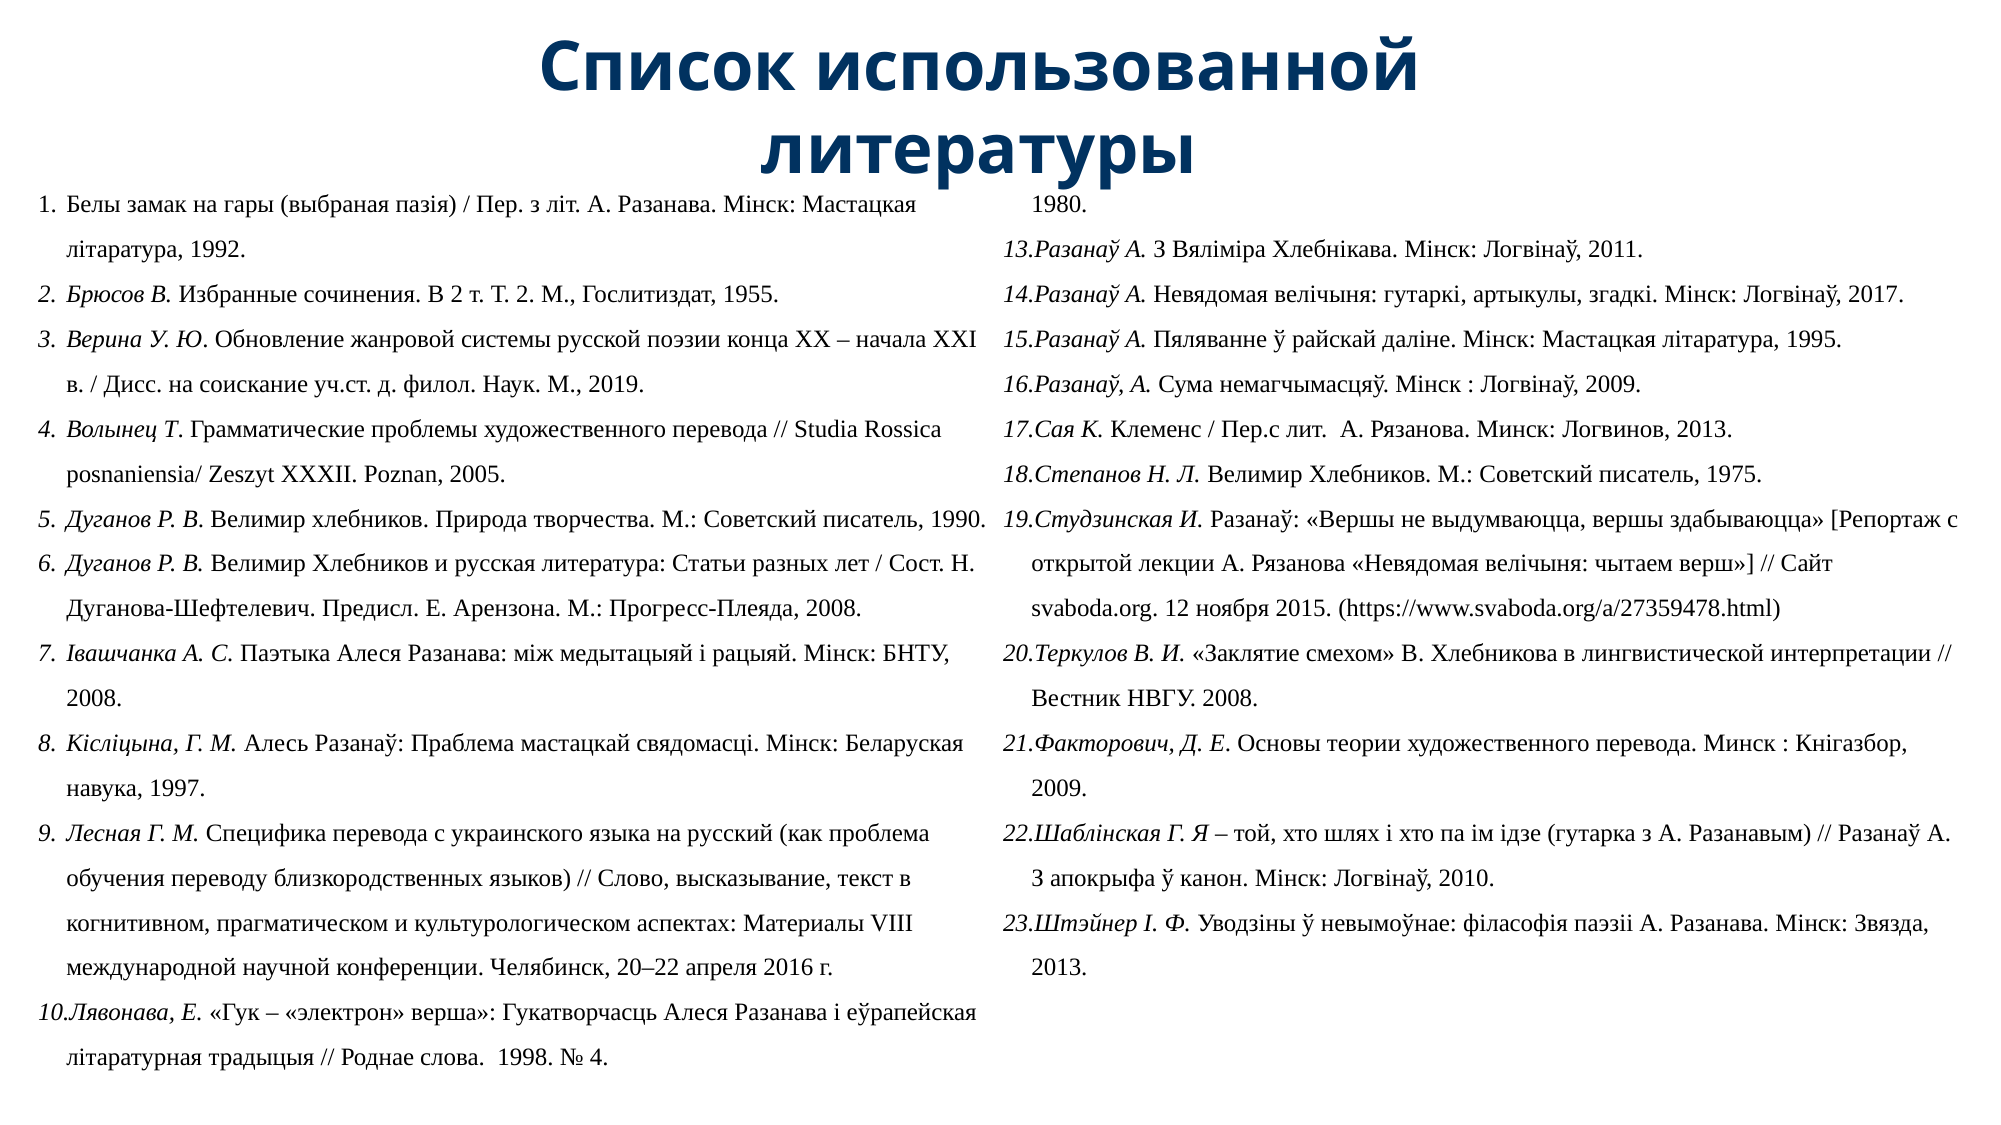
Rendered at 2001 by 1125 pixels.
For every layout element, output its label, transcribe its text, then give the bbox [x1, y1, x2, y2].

text_box Список использованной литературы [408, 16, 1552, 193]
text_box Белы замак на гары (выбраная пазія) / Пер. з літ. А. Разанава. Мінск: Мастацкая літаратура, 1992. Брюсов В. Избранные сочинения. В 2 т. Т. 2. М., Гослитиздат, 1955. Верина У. Ю. Обновление жанровой системы русской поэзии конца XX – начала XXI в. / Дисс. на соискание уч.ст. д. филол. Наук. М., 2019. Волынец Т. Грамматические проблемы художественного перевода // Studia Rossica posnaniensia/ Zeszyt XXXII. Poznan, 2005. Дуганов Р. В. Велимир хлебников. Природа творчества. М.: Советский писатель, 1990. Дуганов Р. В. Велимир Хлебников и русская литература: Статьи разных лет / Сост. Н. Дуганова-Шефтелевич. Предисл. Е. Арензона. М.: Прогресс-Плеяда, 2008. Івашчанка А. С. Паэтыка Алеся Разанава: між медытацыяй і рацыяй. Мінск: БНТУ, 2008. Кісліцына, Г. М. Алесь Разанаў: Праблема мастацкай свядомасці. Мінск: Беларуская навука, 1997. Лесная Г. М. Специфика перевода с украинского языка на русский (как проблема обучения переводу близкородственных языков) // Слово, высказывание, текст в когнитивном, прагматическом и культурологическом аспектах: Материалы VIII международной научной конференции. Челябинск, 20–22 апреля 2016 г. Лявонава, Е. «Гук – «электрон» верша»: Гукатворчасць Алеся Разанава і еўрапейская літаратурная традыцыя // Роднае слова. 1998. № 4. Маслюк В. P.S. // Сая К. Клеменс / пер.с лит. А. Рязанова. Минск: Логвинов, 2013. Рагойша В. П. Проблемы перевода с близкородственных языков. Минск: Изд-во БГУ, 1980. Разанаў А. З Вяліміра Хлебнікава. Мінск: Логвінаў, 2011. Разанаў А. Невядомая велічыня: гутаркі, артыкулы, згадкі. Мінск: Логвінаў, 2017. Разанаў А. Пяляванне ў райскай даліне. Мінск: Мастацкая літаратура, 1995. Разанаў, А. Сума немагчымасцяў. Мінск : Логвінаў, 2009. Сая К. Клеменс / Пер.с лит. А. Рязанова. Минск: Логвинов, 2013. Степанов Н. Л. Велимир Хлебников. М.: Советский писатель, 1975. Студзинская И. Разанаў: «Вершы не выдумваюцца, вершы здабываюцца» [Репортаж с открытой лекции А. Рязанова «Невядомая велічыня: чытаем верш»] // Сайт svaboda.org. 12 ноября 2015. (https://www.svaboda.org/a/27359478.html) Теркулов В. И. «Заклятие смехом» В. Хлебникова в лингвистической интерпретации // Вестник НВГУ. 2008. Факторович, Д. Е. Основы теории художественного перевода. Минск : Кнігазбор, 2009. Шаблінская Г. Я – той, хто шлях і хто па ім ідзе (гутарка з А. Разанавым) // Разанаў А. З апокрыфа ў канон. Мінск: Логвінаў, 2010. Штэйнер І. Ф. Уводзіны ў невымоўнае: філасофія паэзіі А. Разанава. Мінск: Звязда, 2013. [32, 165, 1968, 1125]
